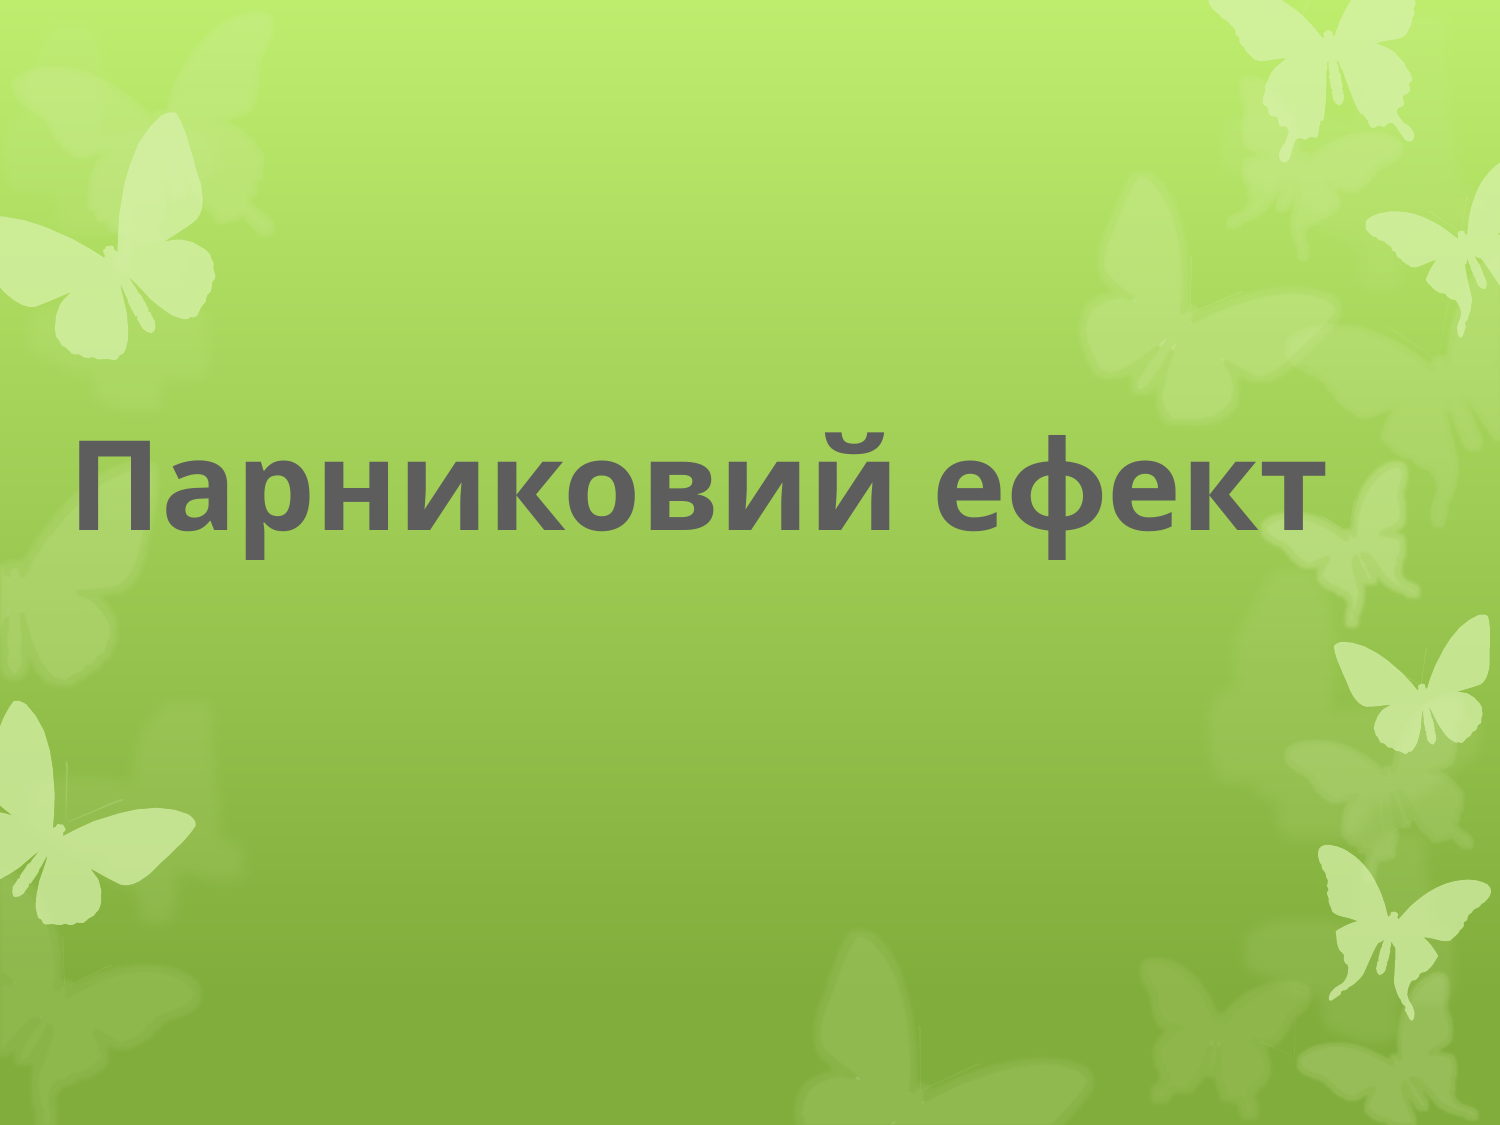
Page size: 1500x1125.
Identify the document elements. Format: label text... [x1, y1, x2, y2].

title Парниковий ефект [53, 290, 1471, 563]
